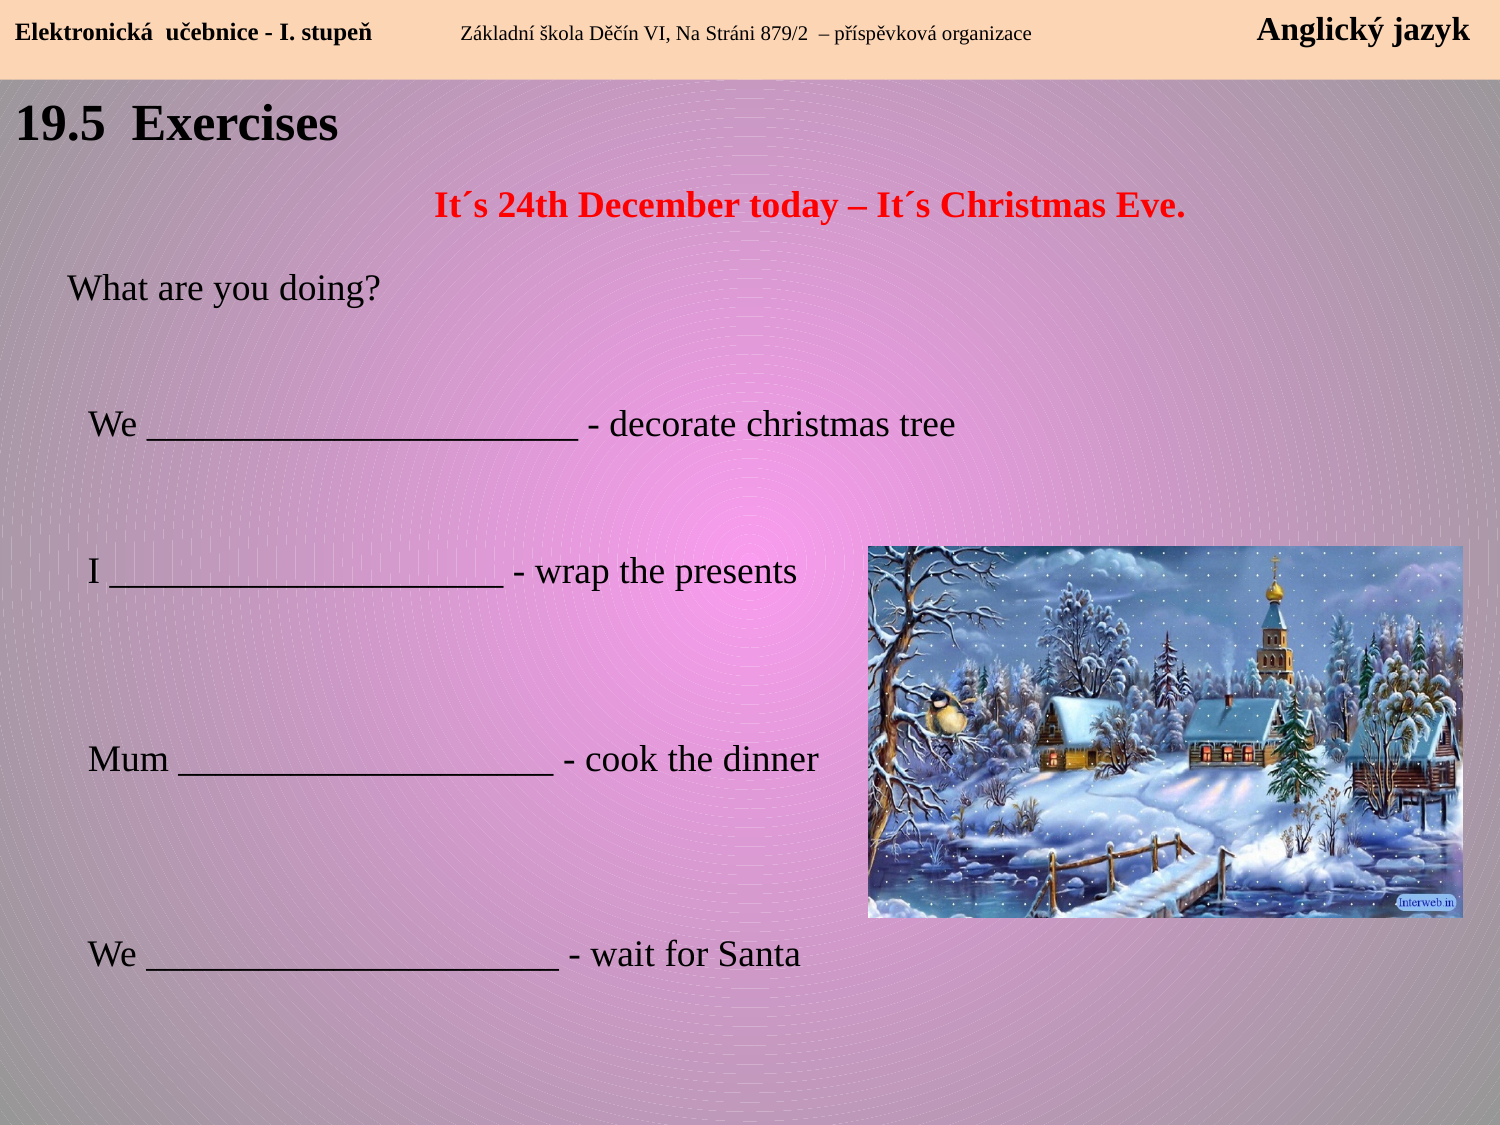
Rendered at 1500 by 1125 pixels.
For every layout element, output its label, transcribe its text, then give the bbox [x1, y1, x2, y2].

text_box We _______________________ - decorate christmas tree [73, 391, 972, 452]
text_box What are you doing? [52, 255, 407, 315]
text_box 19.5 Exercises [0, 80, 1500, 173]
picture [867, 545, 1463, 918]
text_box We ______________________ - wait for Santa [72, 921, 817, 982]
text_box It´s 24th December today – It´s Christmas Eve. [419, 172, 1202, 233]
text_box Mum ____________________ - cook the dinner [73, 726, 835, 787]
text_box I _____________________ - wrap the presents [72, 538, 813, 599]
text_box Elektronická učebnice - I. stupeň Základní škola Děčín VI, Na Stráni 879/2 – příspěvková organizace Anglický jazyk [0, 0, 1500, 80]
